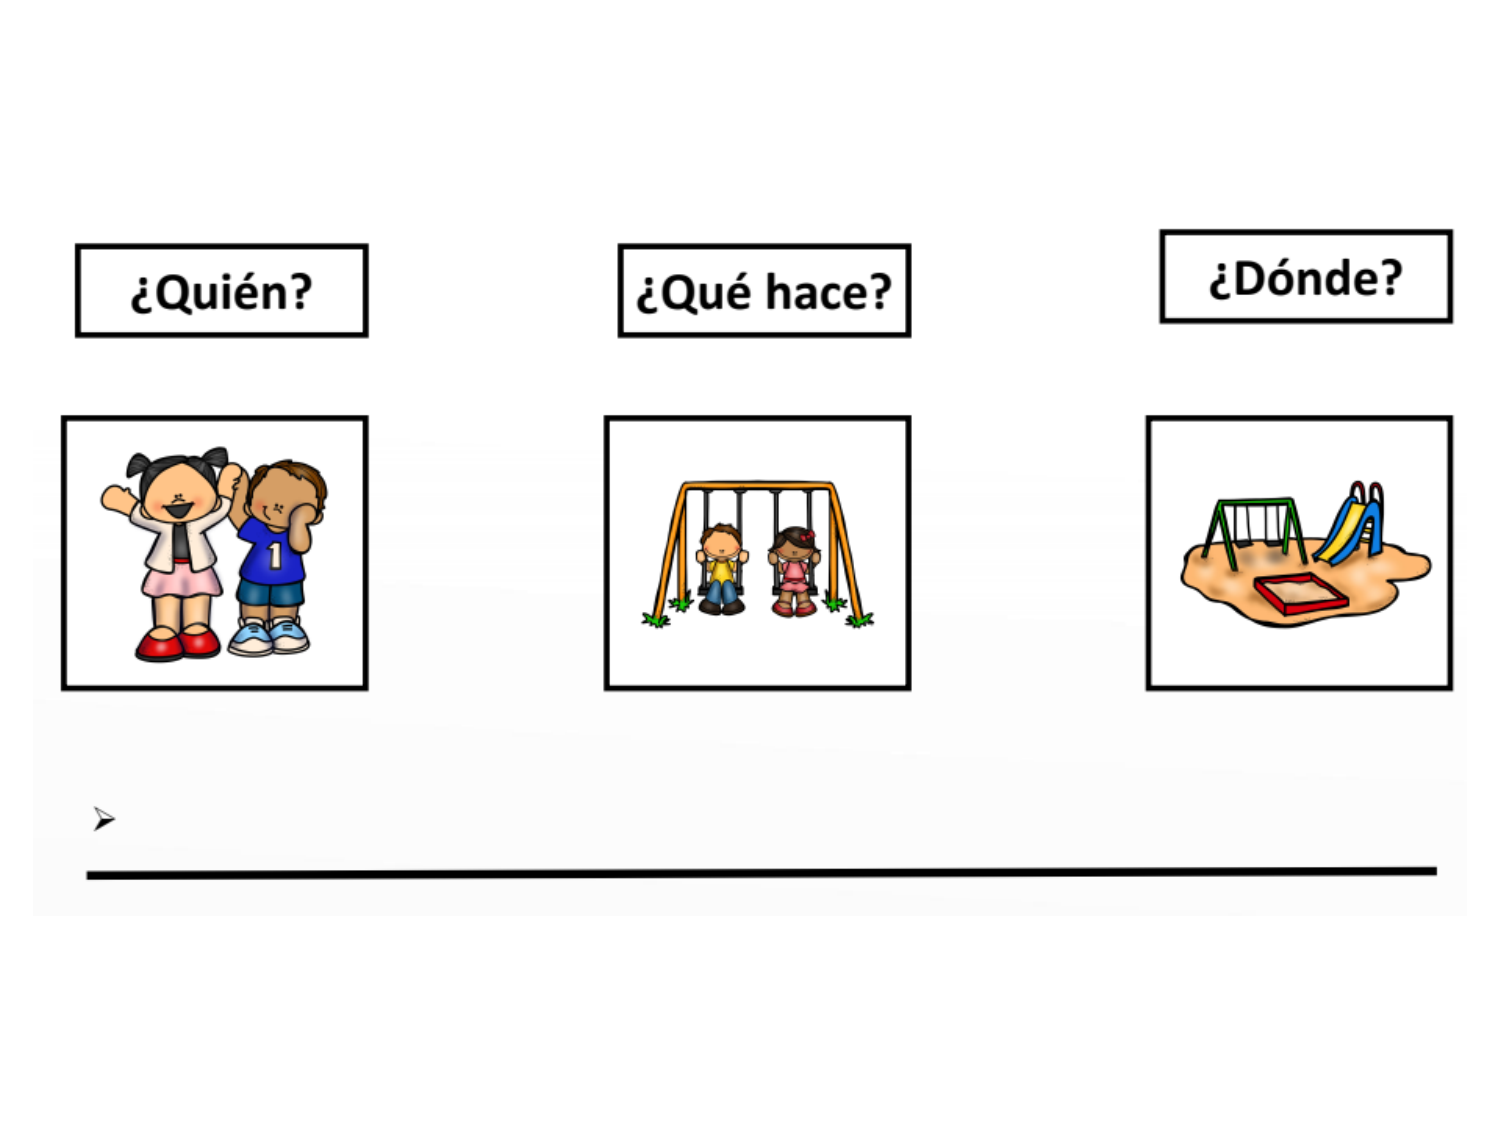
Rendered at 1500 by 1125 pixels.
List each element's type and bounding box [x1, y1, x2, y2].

picture [33, 209, 1467, 916]
